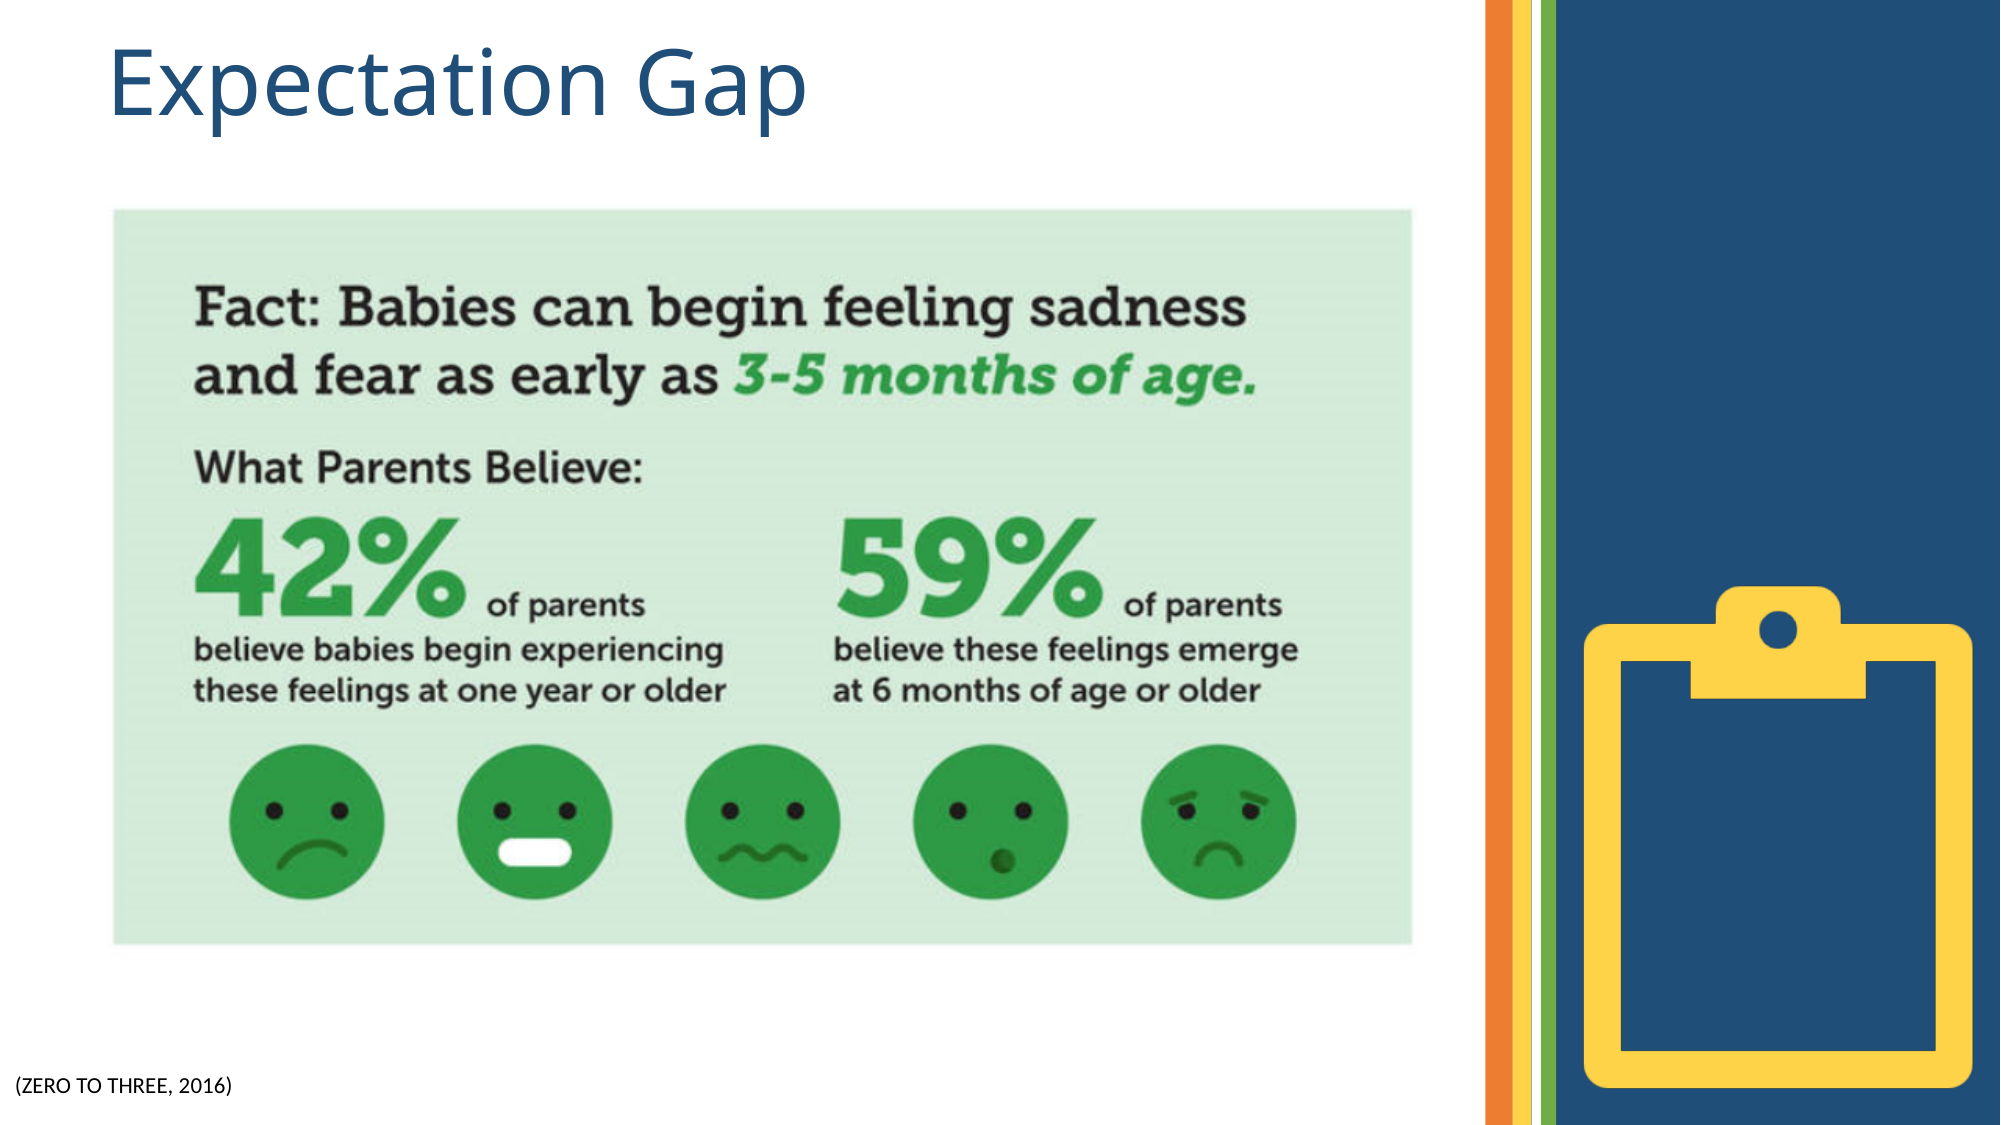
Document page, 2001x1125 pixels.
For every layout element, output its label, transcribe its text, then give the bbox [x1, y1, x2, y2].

title Expectation Gap [91, 0, 1466, 195]
picture [86, 204, 1434, 961]
text_box (ZERO TO THREE, 2016) [0, 1063, 267, 1125]
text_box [1477, 0, 2000, 1125]
